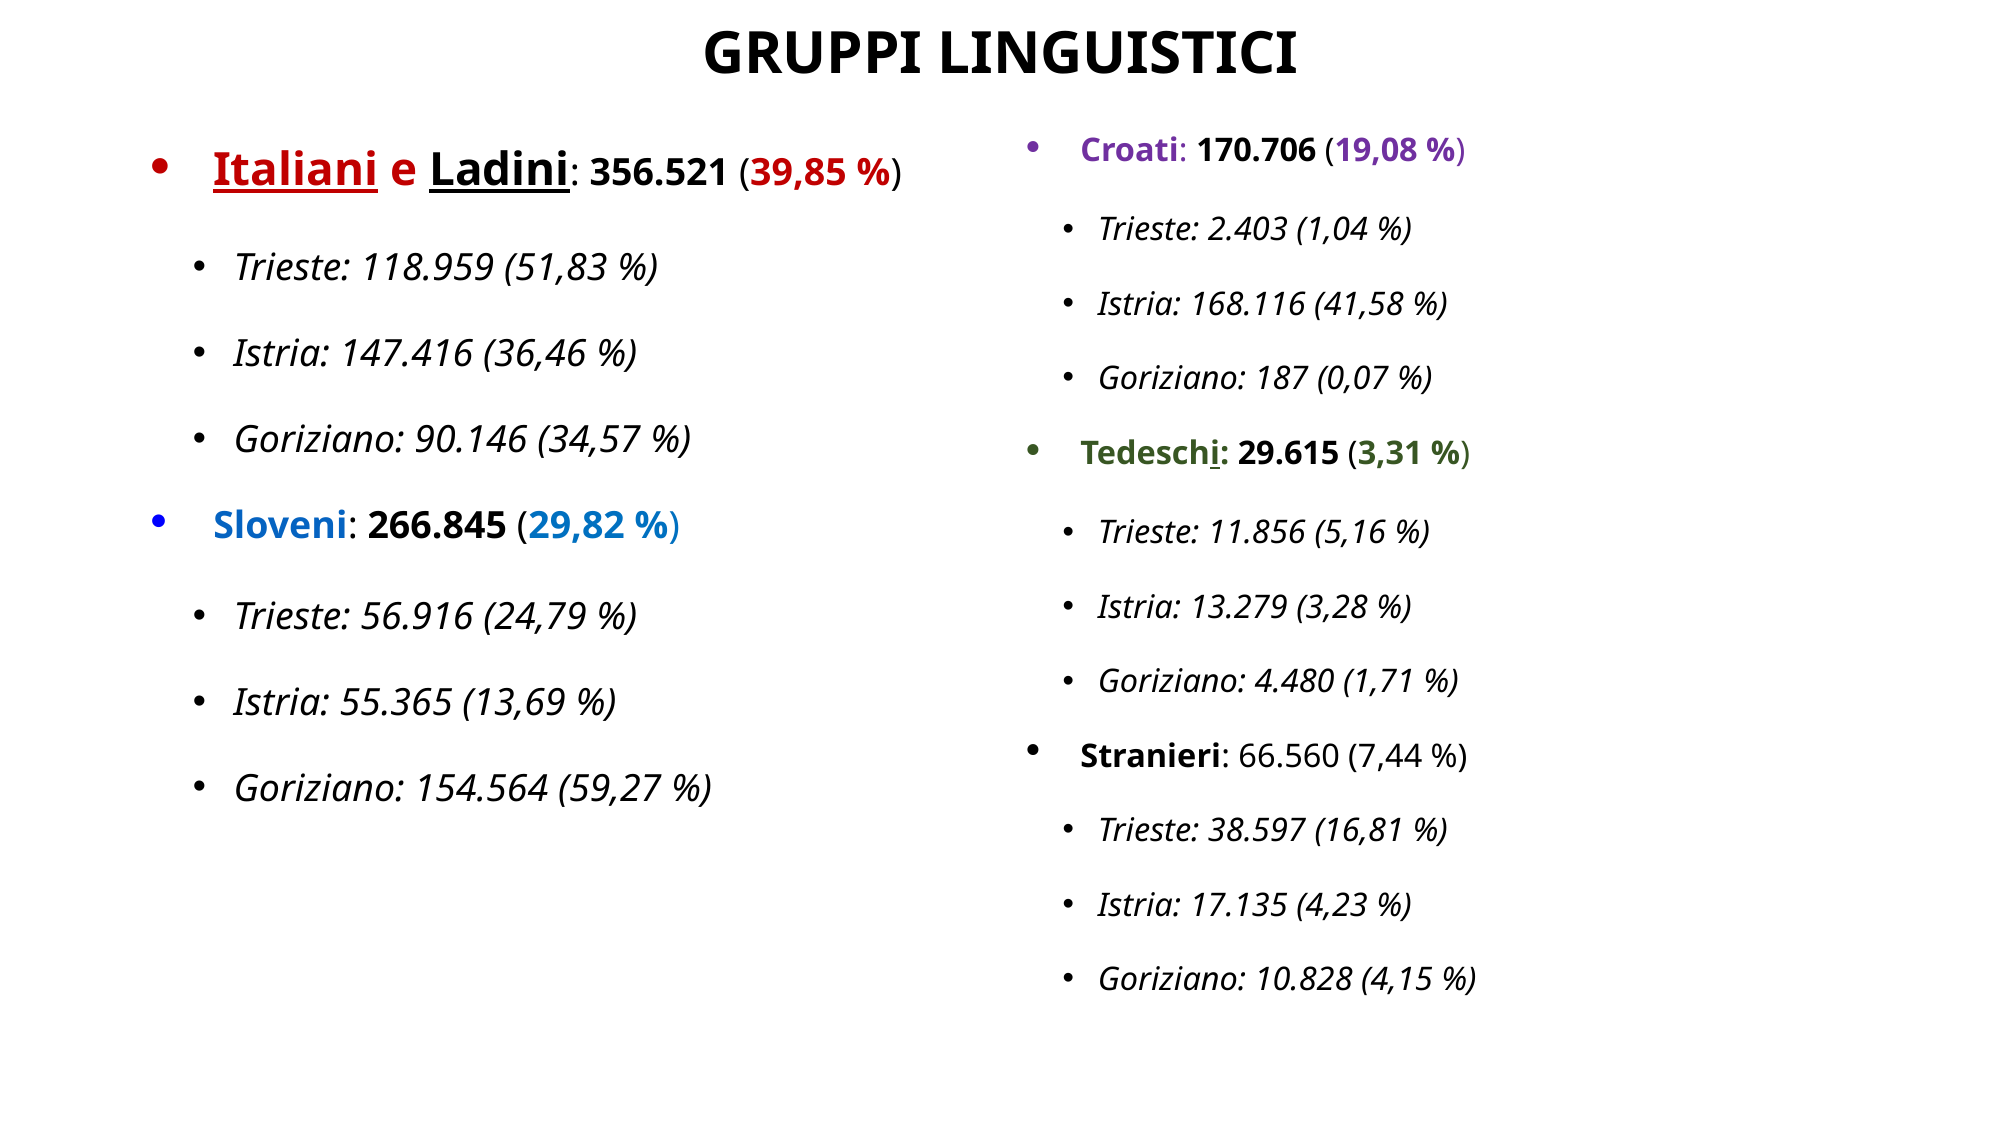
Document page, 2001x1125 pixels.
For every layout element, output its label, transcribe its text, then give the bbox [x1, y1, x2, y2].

list Italiani e Ladini: 356.521 (39,85 %) Trieste: 118.959 (51,83 %) Istria: 147.416 (36,46 %) Goriziano: 90.146 (34,57 %) Sloveni: 266.845 (29,82 %) Trieste: 56.916 (24,79 %) Istria: 55.365 (13,69 %) Goriziano: 154.564 (59,27 %) [137, 128, 988, 991]
list Croati: 170.706 (19,08 %) Trieste: 2.403 (1,04 %) Istria: 168.116 (41,58 %) Goriziano: 187 (0,07 %) Tedeschi: 29.615 (3,31 %) Trieste: 11.856 (5,16 %) Istria: 13.279 (3,28 %) Goriziano: 4.480 (1,71 %) Stranieri: 66.560 (7,44 %) Trieste: 38.597 (16,81 %) Istria: 17.135 (4,23 %) Goriziano: 10.828 (4,15 %) [1012, 118, 1863, 1014]
title GRUPPI LINGUISTICI [137, 10, 1863, 100]
